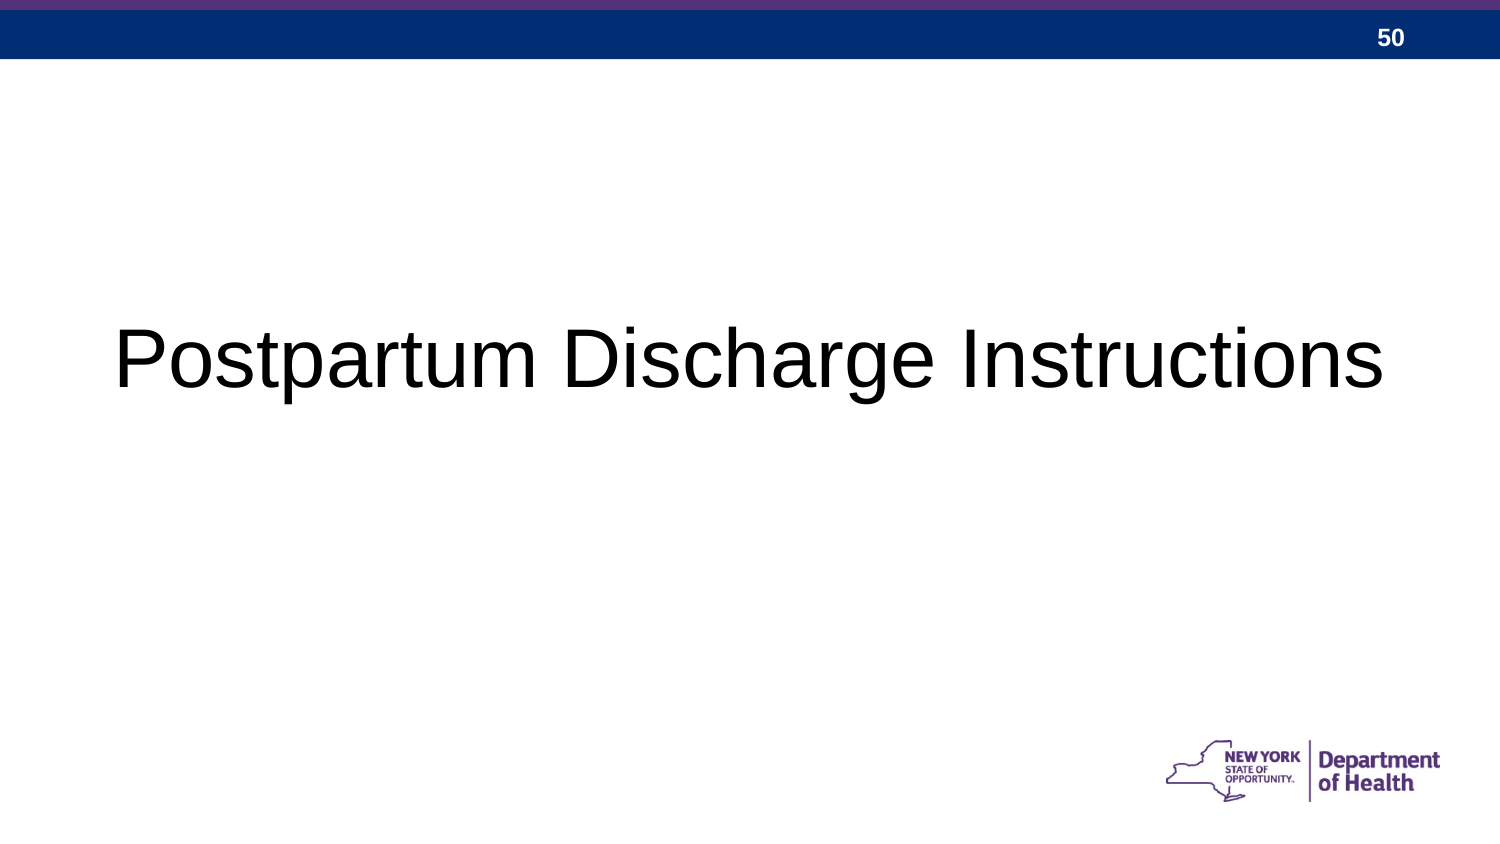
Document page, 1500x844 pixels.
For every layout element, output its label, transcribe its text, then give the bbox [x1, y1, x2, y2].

picture [1166, 740, 1440, 802]
list Postpartum Discharge Instructions [75, 297, 1425, 754]
